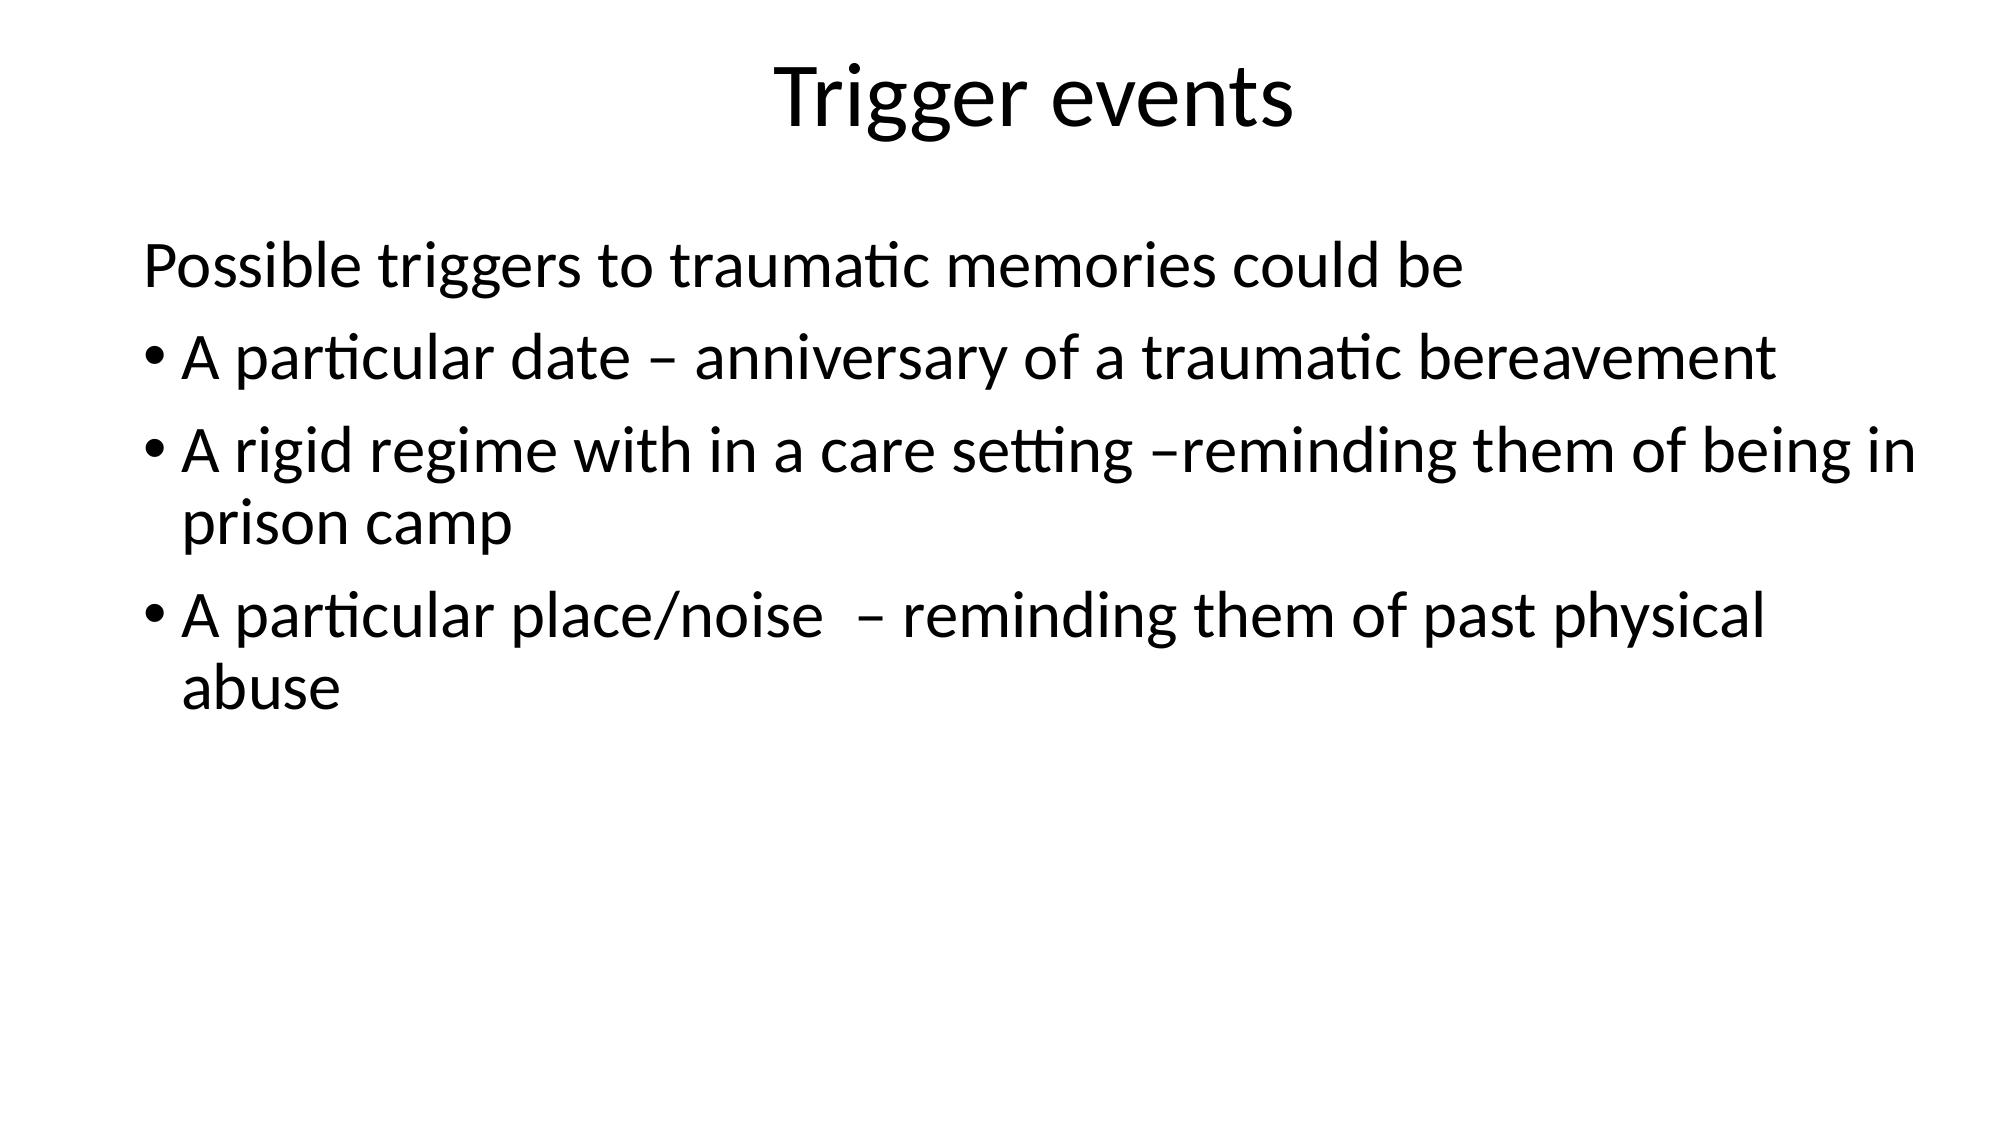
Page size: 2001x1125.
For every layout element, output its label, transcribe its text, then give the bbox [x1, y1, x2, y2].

list Possible triggers to traumatic memories could be A particular date – anniversary of a traumatic bereavement A rigid regime with in a care setting –reminding them of being in prison camp A particular place/noise – reminding them of past physical abuse [128, 221, 1941, 884]
title Trigger events [172, 9, 1898, 184]
